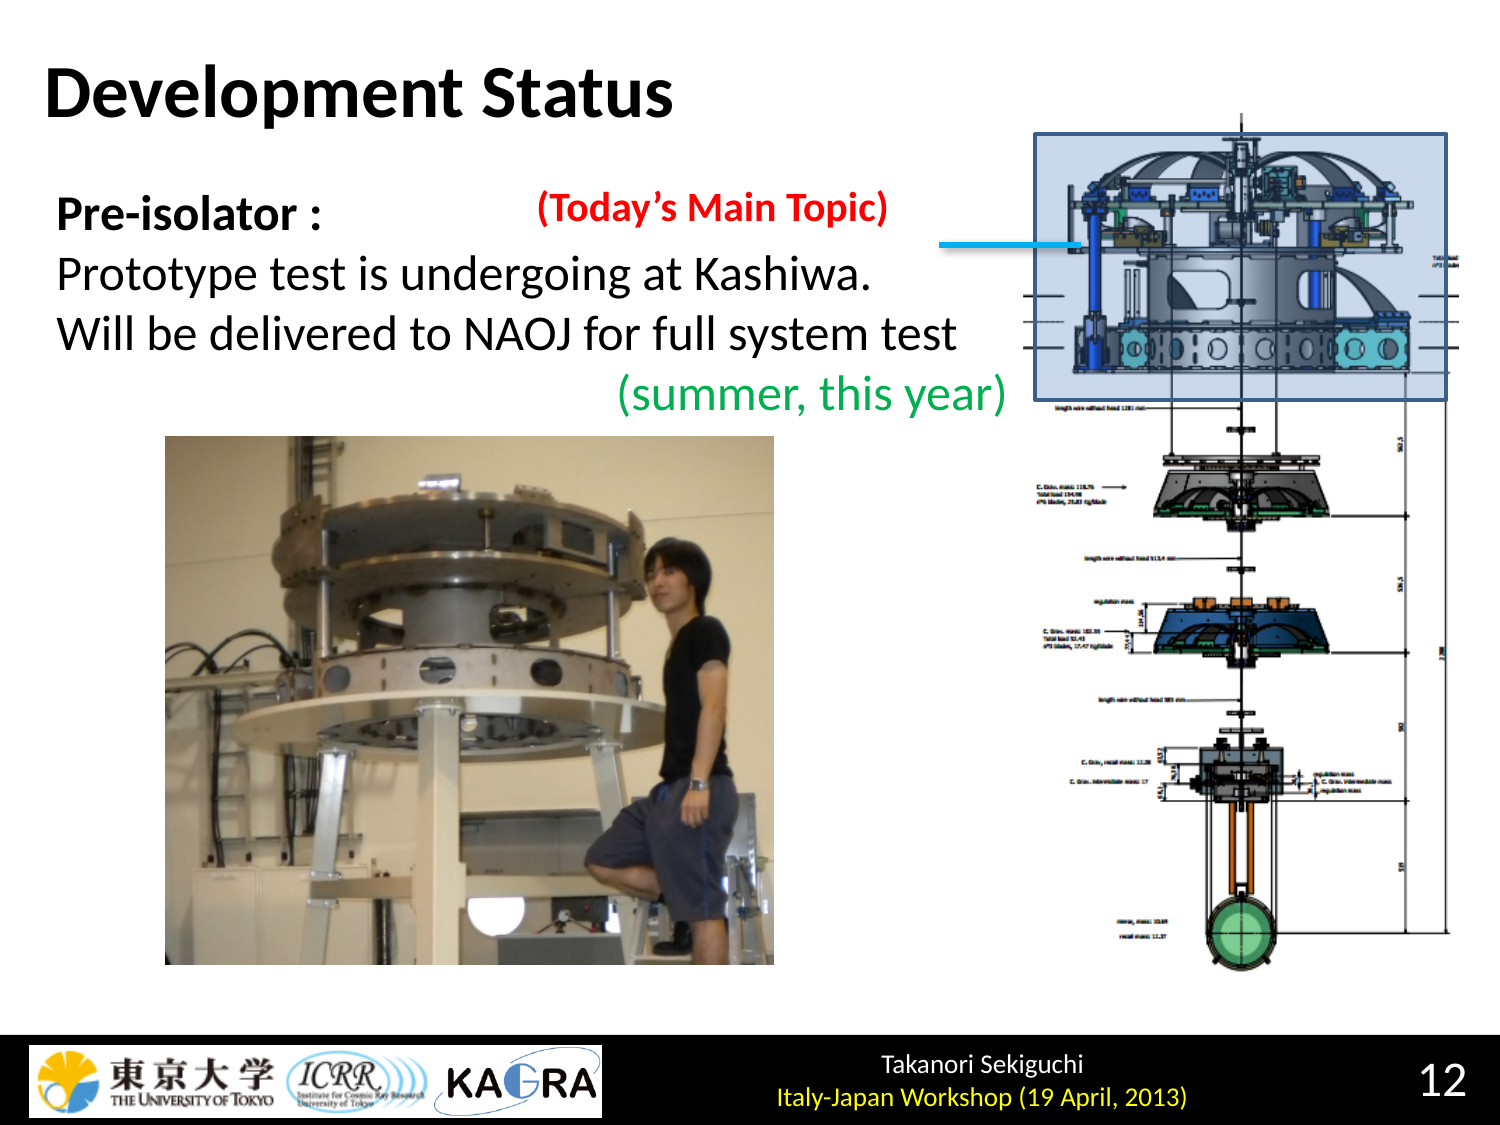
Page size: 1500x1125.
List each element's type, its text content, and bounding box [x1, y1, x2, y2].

title Development Status [29, 30, 1459, 145]
picture [29, 1045, 602, 1118]
text_box Pre-isolator : Prototype test is undergoing at Kashiwa. Will be delivered to NAOJ for full system test (summer, this year) [41, 172, 1017, 421]
slide_number 12 [1352, 1046, 1483, 1107]
text_box (Today’s Main Topic) [513, 172, 904, 238]
picture [1022, 113, 1459, 988]
picture [165, 435, 774, 965]
